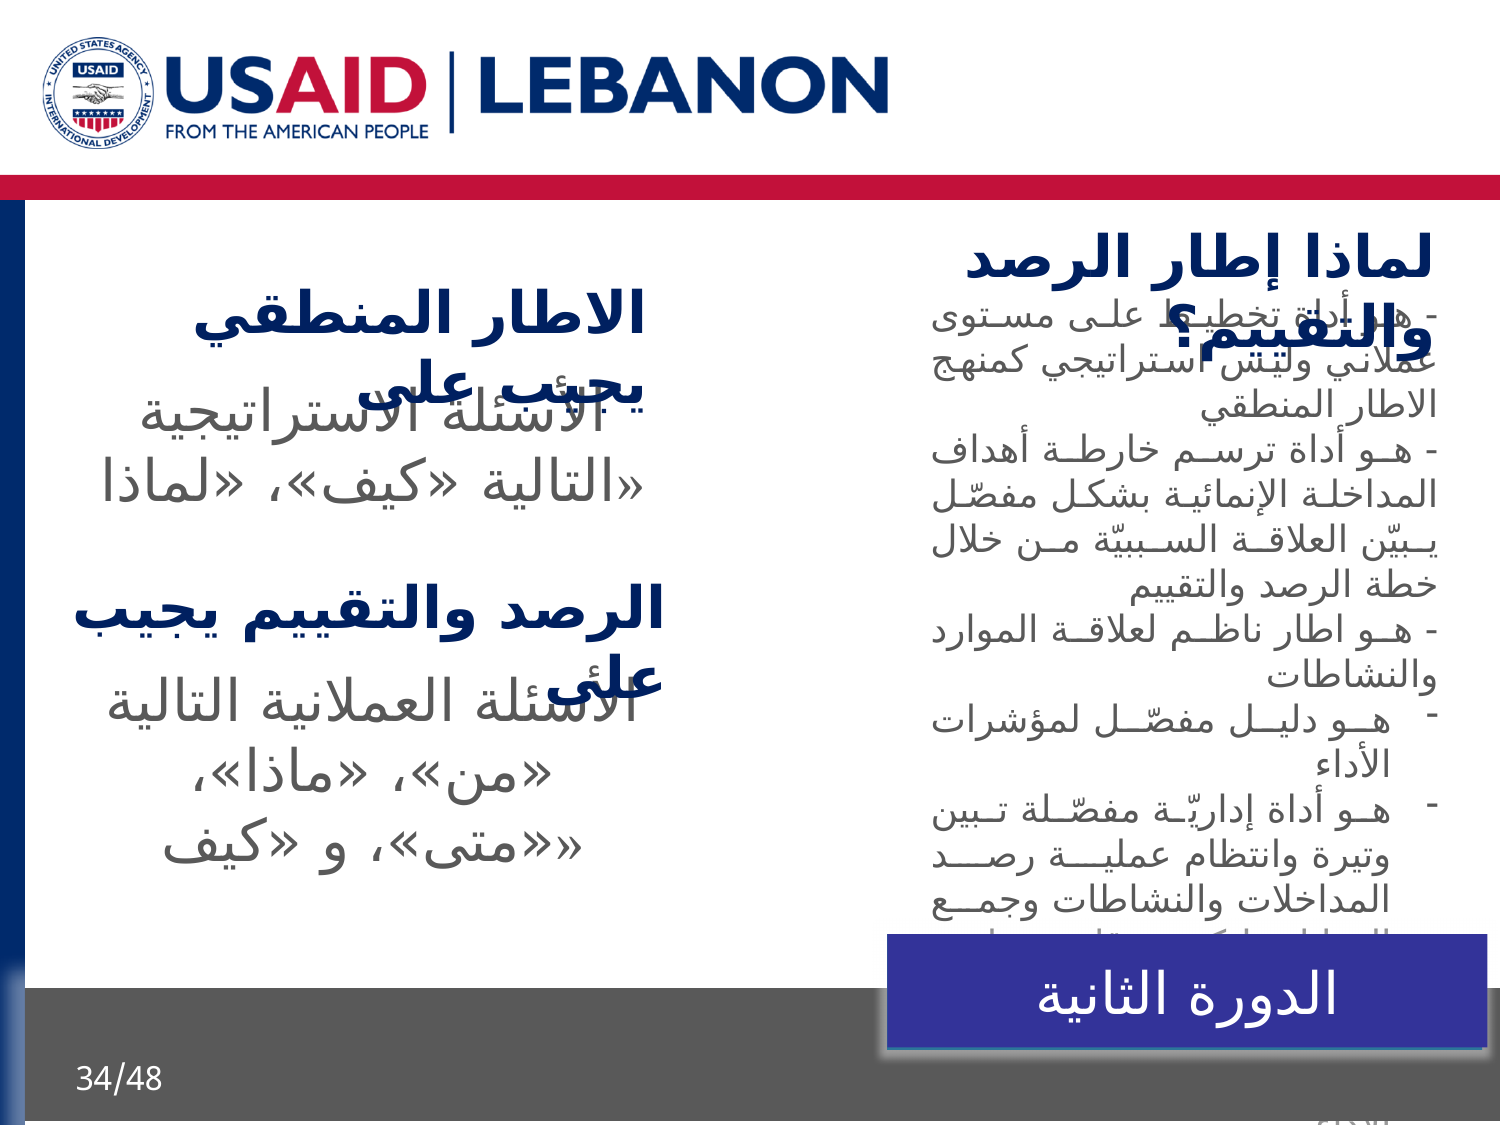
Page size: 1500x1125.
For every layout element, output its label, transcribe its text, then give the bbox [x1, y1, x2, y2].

text_box الاطار المنطقي يجيب على [37, 267, 663, 423]
text_box الرصد والتقييم يجيب على [56, 562, 682, 718]
text_box - هو أداة تخطيط على مستوى عملاني وليس استراتيجي كمنهج الاطار المنطقي - هو أداة ترسم خارطة أهداف المداخلة الإنمائية بشكل مفصّل يبيّن العلاقة السببيّة من خلال خطة الرصد والتقييم - هو اطار ناظم لعلاقة الموارد والنشاطات هو دليل مفصّل لمؤشرات الأداء هو أداة إداريّة مفصّلة تبين وتيرة وانتظام عملية رصد المداخلات والنشاطات وجمع البيانات لتكوين قاعدة بيانية تسمح فيما بعد بالقيام بعملية التقييم تأريخ تطور بيانات مؤشرات الأداء تحديد مسؤولية جمع البيانات وتحليلها في عملية الرصد والتقييم [915, 282, 1454, 920]
text_box الأسئلة العملانية التالية «من»، «ماذا»، «متى»، و «كيف» [79, 718, 666, 881]
text_box [874, 986, 1498, 1065]
text_box [885, 932, 1484, 1052]
text_box 34/48 [24, 1049, 214, 1106]
text_box الأسئلة الاستراتيجية التالية «كيف»، «لماذا» [79, 365, 666, 521]
text_box http://baladi-lebanon.org/baladicap/ [877, 986, 1494, 1062]
text_box [23, 986, 1500, 1123]
text_box لماذا إطار الرصد والتقييم؟ [825, 212, 1451, 367]
text_box الدورة الثانية [887, 934, 1488, 1048]
picture [42, 37, 888, 149]
